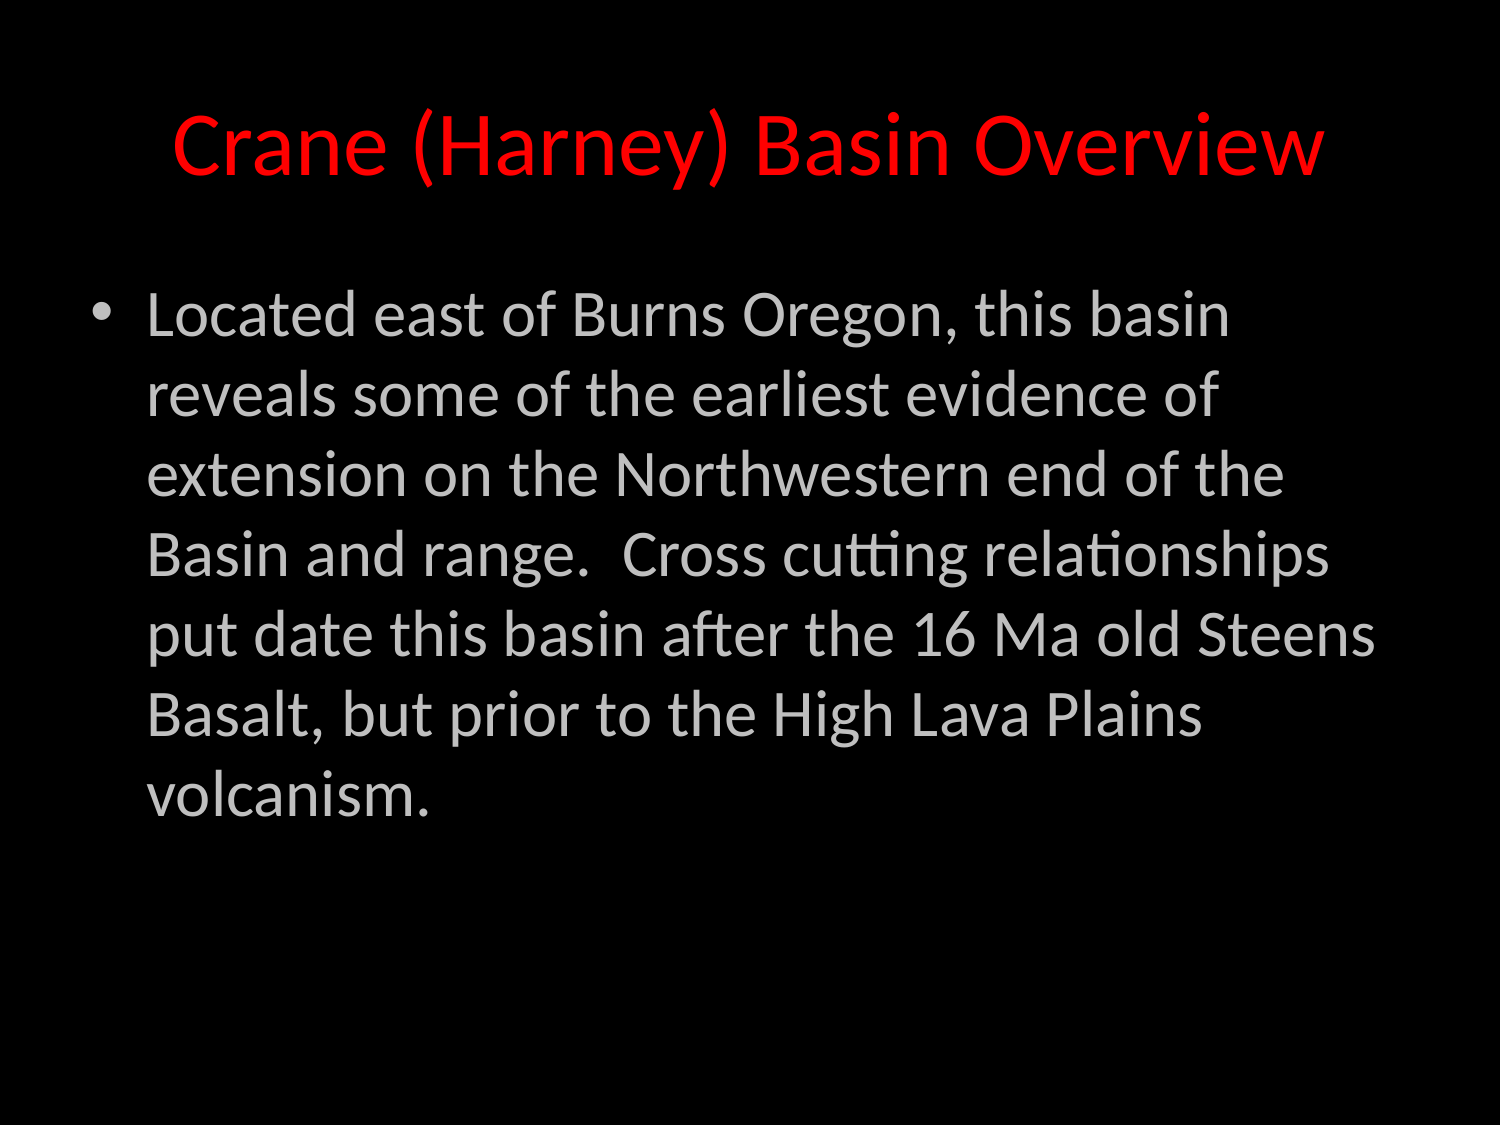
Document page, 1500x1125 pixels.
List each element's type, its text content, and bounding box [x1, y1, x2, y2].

title Crane (Harney) Basin Overview [75, 45, 1425, 233]
list Located east of Burns Oregon, this basin reveals some of the earliest evidence of extension on the Northwestern end of the Basin and range. Cross cutting relationships put date this basin after the 16 Ma old Steens Basalt, but prior to the High Lava Plains volcanism. [75, 262, 1425, 1005]
